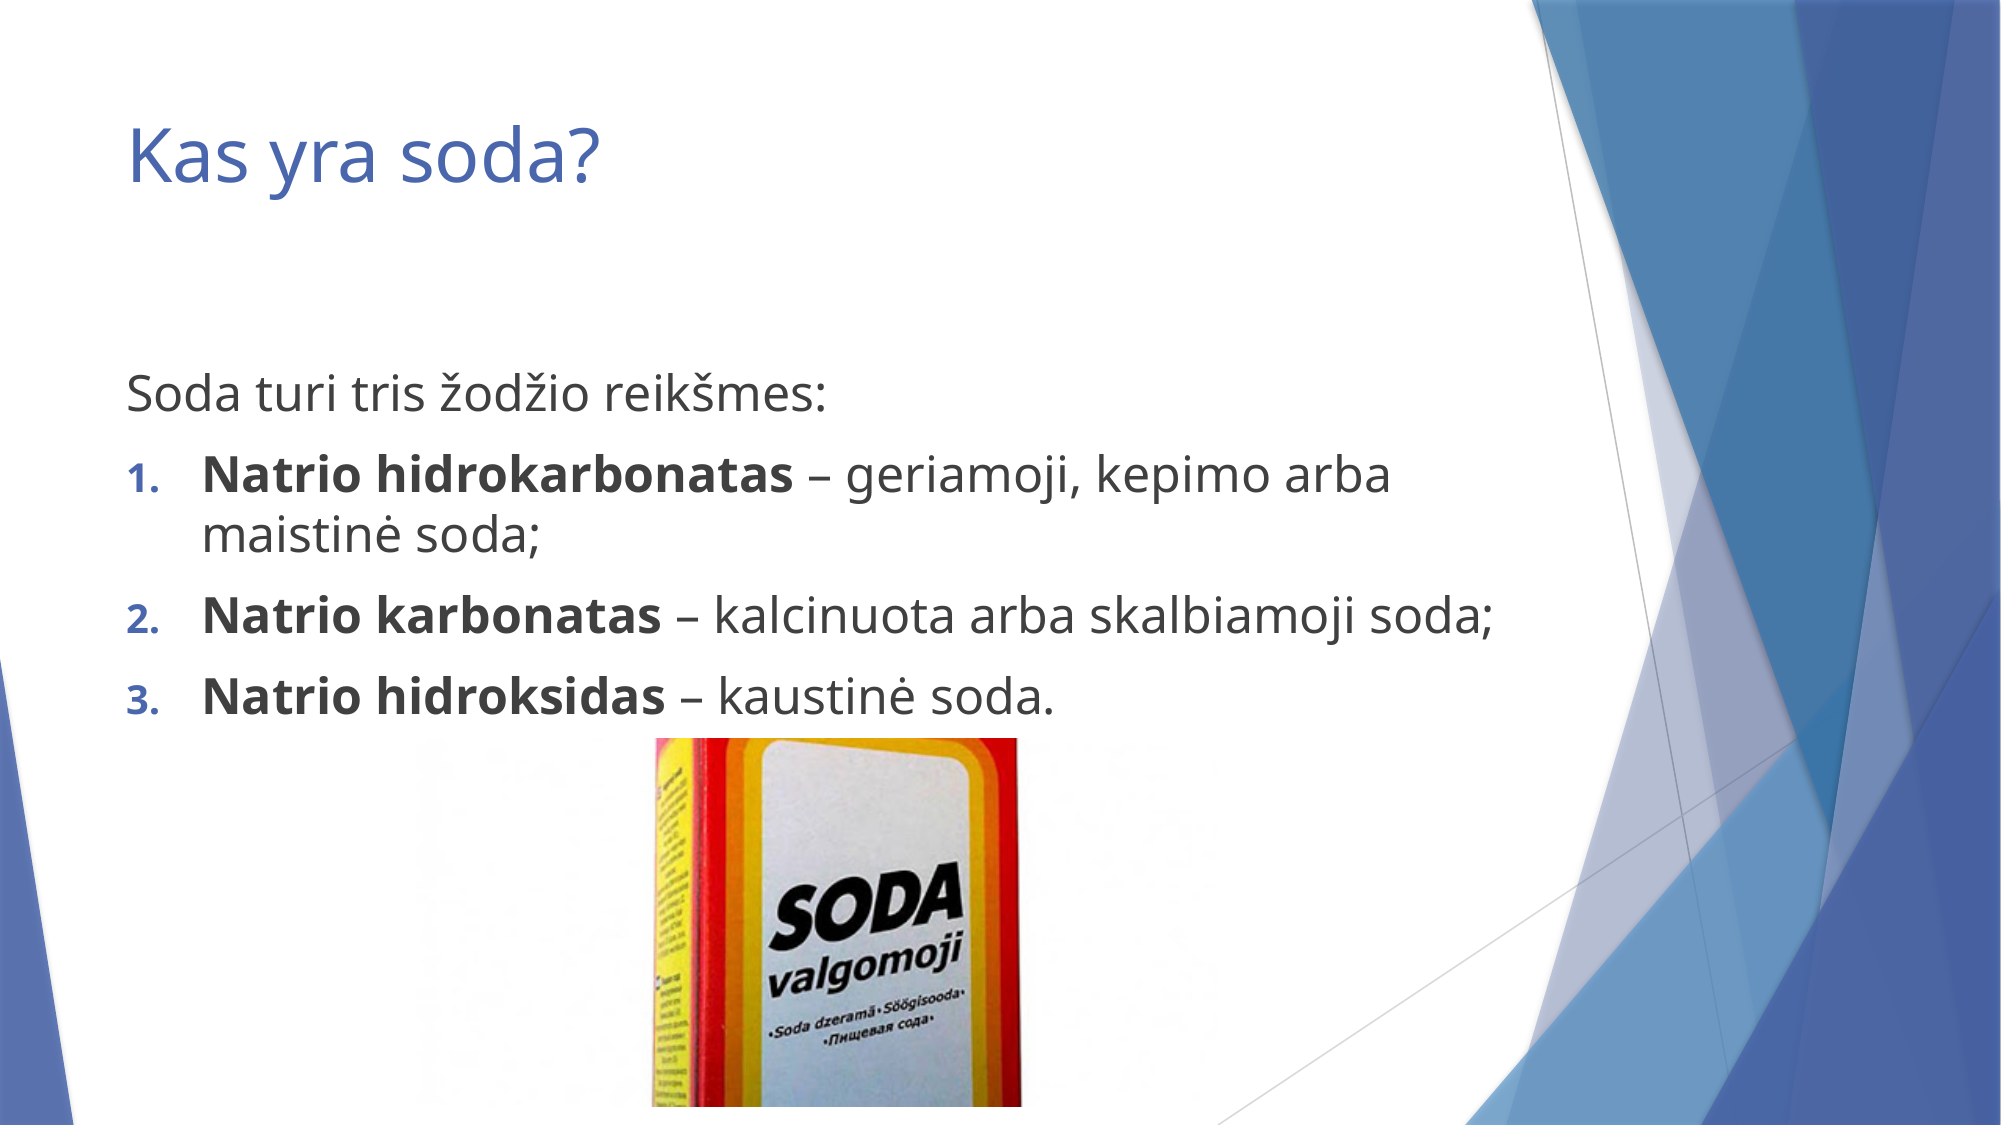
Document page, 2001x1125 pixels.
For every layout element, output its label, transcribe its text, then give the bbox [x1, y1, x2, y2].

title Kas yra soda? [111, 99, 1522, 317]
picture [415, 737, 1217, 1108]
list Soda turi tris žodžio reikšmes: Natrio hidrokarbonatas – geriamoji, kepimo arba maistinė soda; Natrio karbonatas – kalcinuota arba skalbiamoji soda; Natrio hidroksidas – kaustinė soda. [111, 354, 1607, 992]
